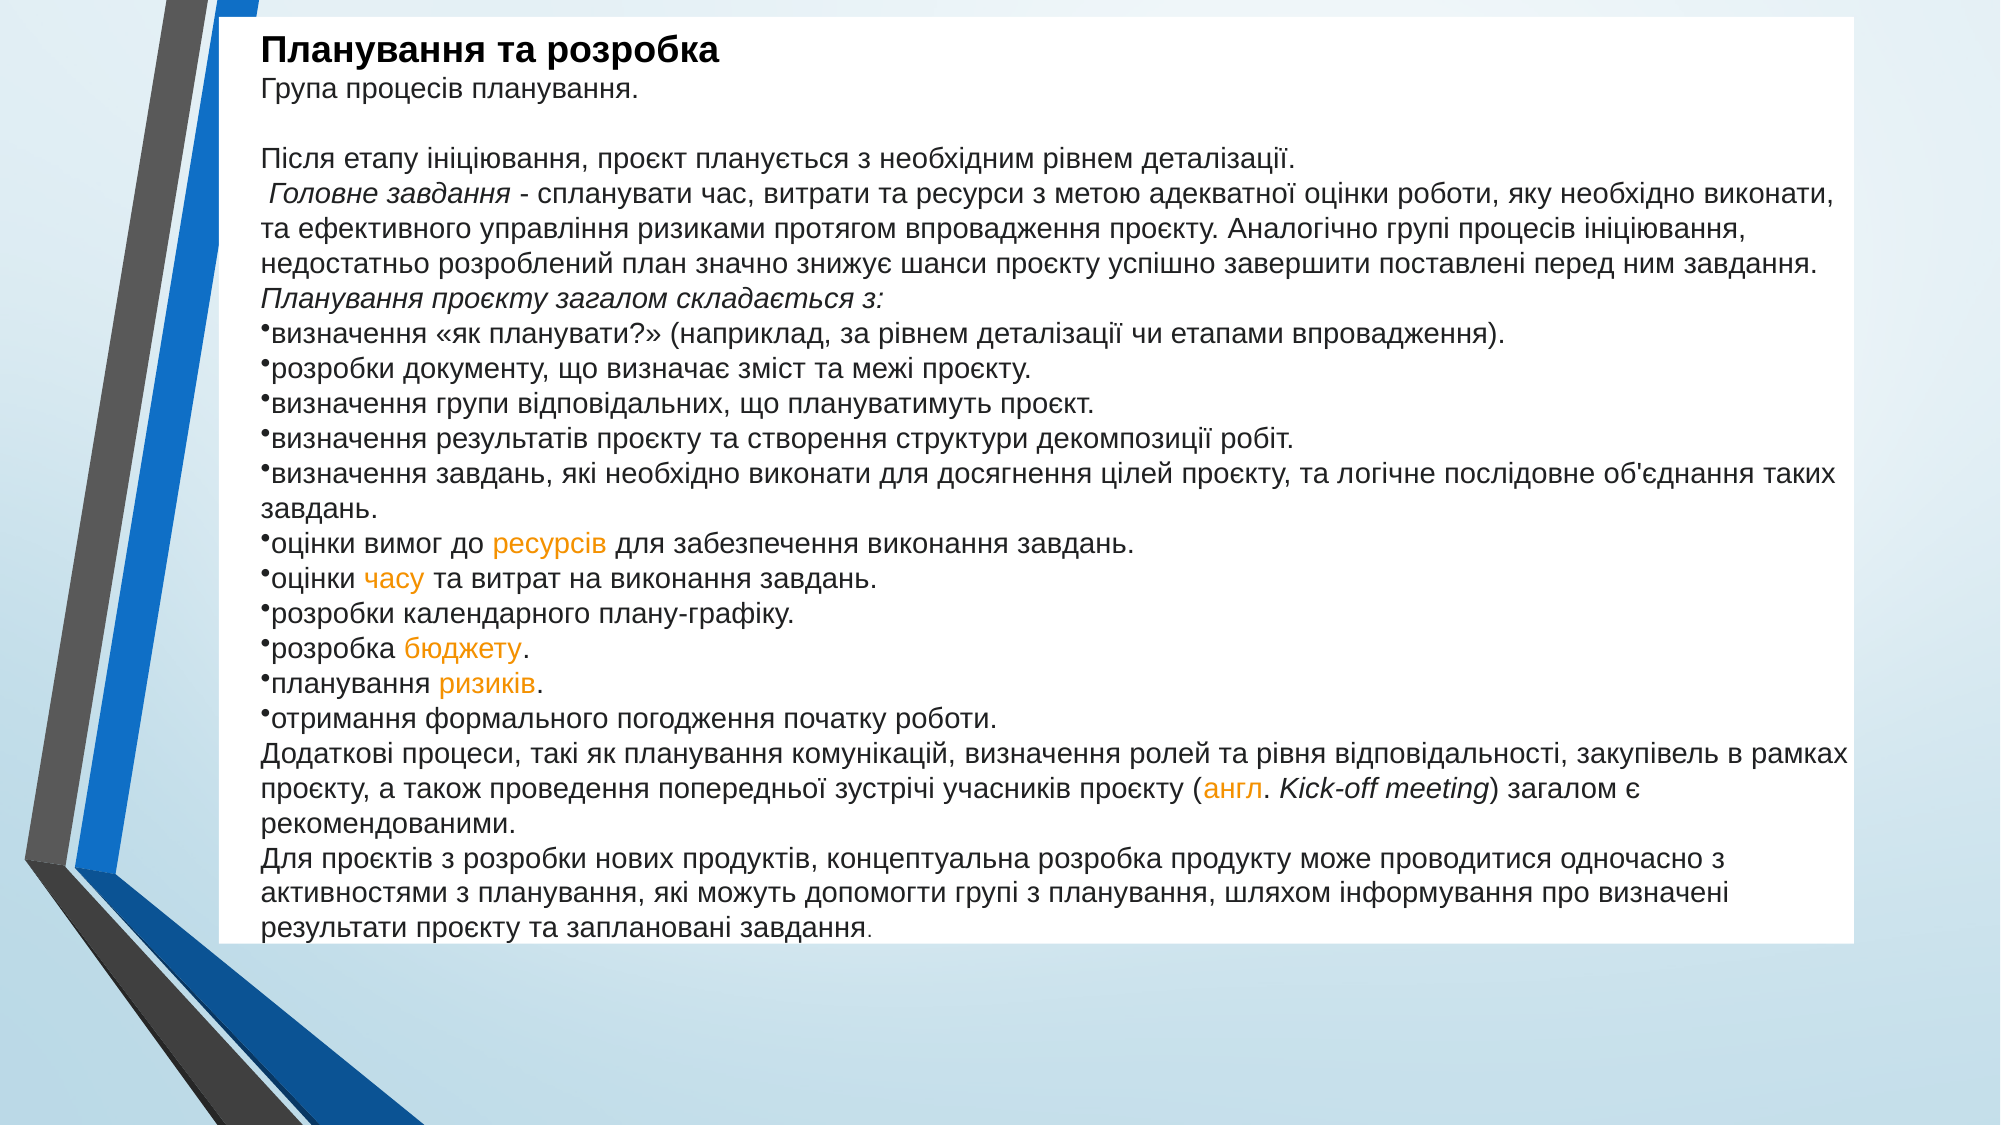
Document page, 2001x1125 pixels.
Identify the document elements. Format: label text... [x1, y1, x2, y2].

text_box Планування та розробка Група процесів планування. Після етапу ініціювання, проєкт планується з необхідним рівнем деталізації. Головне завдання - спланувати час, витрати та ресурси з метою адекватної оцінки роботи, яку необхідно виконати, та ефективного управління ризиками протягом впровадження проєкту. Аналогічно групі процесів ініціювання, недостатньо розроблений план значно знижує шанси проєкту успішно завершити поставлені перед ним завдання. Планування проєкту загалом складається з: визначення «як планувати?» (наприклад, за рівнем деталізації чи етапами впровадження). розробки документу, що визначає зміст та межі проєкту. визначення групи відповідальних, що плануватимуть проєкт. визначення результатів проєкту та створення структури декомпозиції робіт. визначення завдань, які необхідно виконати для досягнення цілей проєкту, та логічне послідовне об'єднання таких завдань. оцінки вимог до ресурсів для забезпечення виконання завдань. оцінки часу та витрат на виконання завдань. розробки календарного плану-графіку. розробка бюджету. планування ризиків. отримання формального погодження початку роботи. Додаткові процеси, такі як планування комунікацій, визначення ролей та рівня відповідальності, закупівель в рамках проєкту, а також проведення попередньої зустрічі учасників проєкту (англ. Kick-off meeting) загалом є рекомендованими. Для проєктів з розробки нових продуктів, концептуальна розробка продукту може проводитися одночасно з активностями з планування, які можуть допомогти групі з планування, шляхом інформування про визначені результати проєкту та заплановані завдання. [218, 16, 1854, 944]
